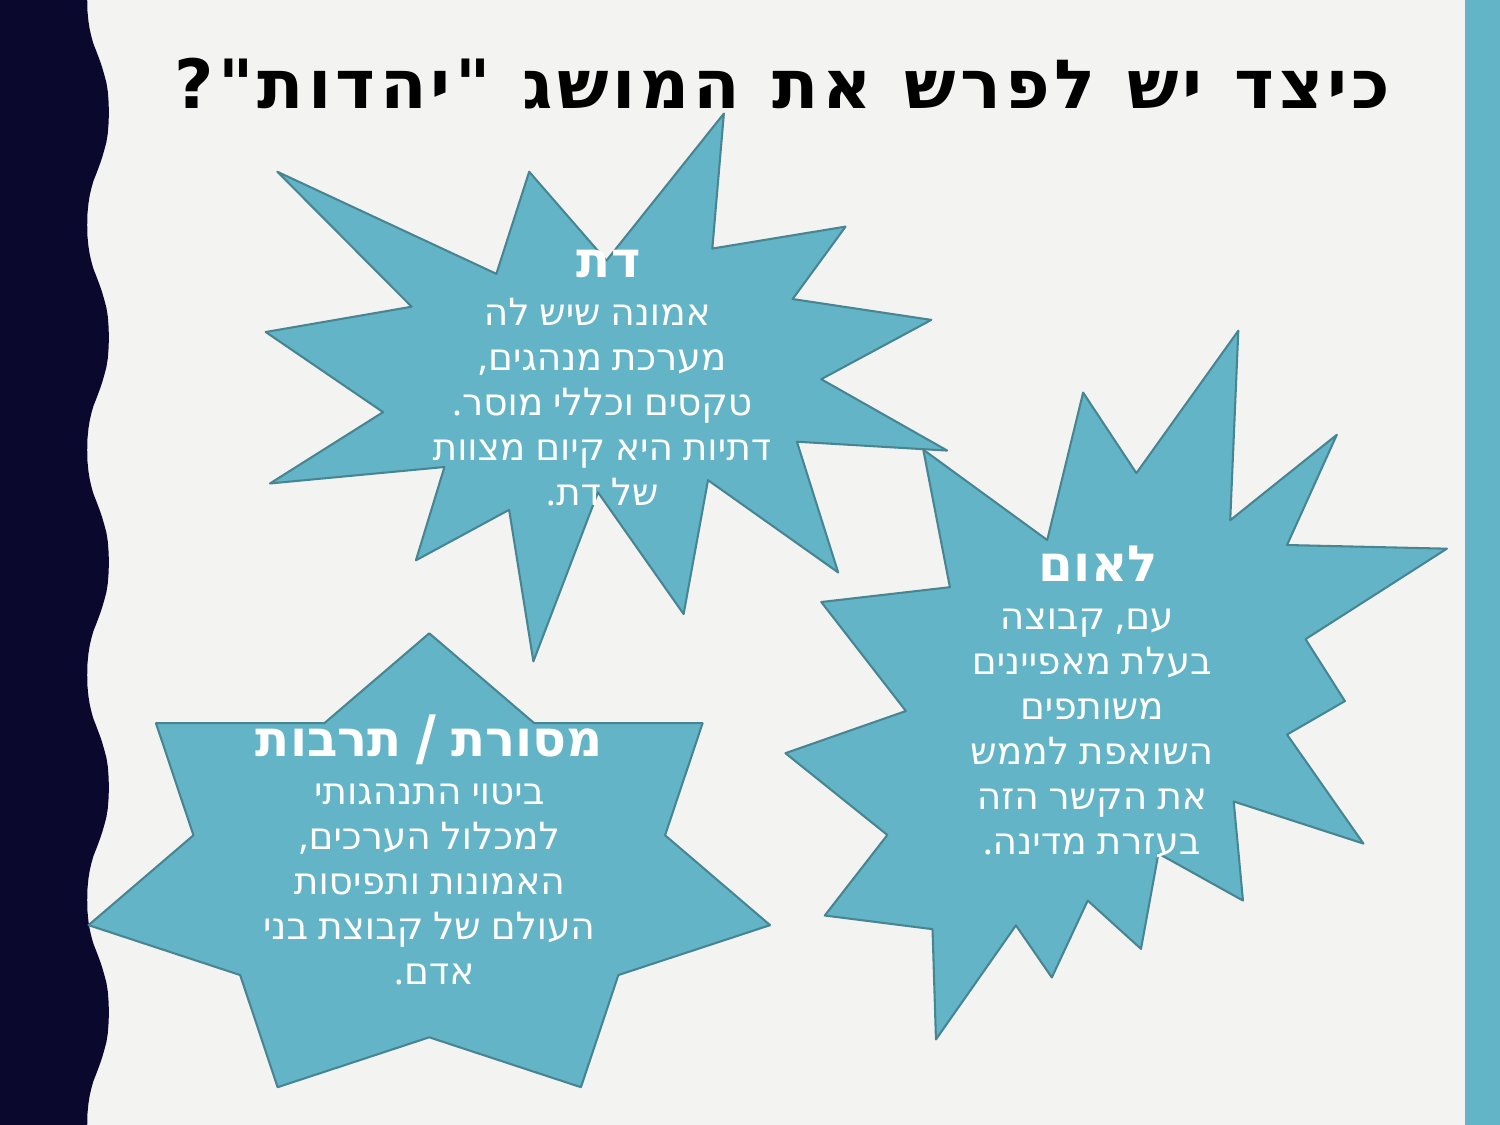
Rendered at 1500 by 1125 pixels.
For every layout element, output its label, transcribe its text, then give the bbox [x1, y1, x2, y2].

title כיצד יש לפרש את המושג "יהדות"? [159, 42, 1412, 288]
text_box לאום עם, קבוצה בעלת מאפיינים משותפים השואפת לממש את הקשר הזה בעזרת מדינה. [784, 329, 1448, 1041]
text_box מסורת / תרבות ביטוי התנהגותי למכלול הערכים, האמונות ותפיסות העולם של קבוצת בני אדם. [87, 632, 772, 1089]
text_box דת אמונה שיש לה מערכת מנהגים, טקסים וכללי מוסר. דתיות היא קיום מצוות של דת. [264, 112, 949, 663]
